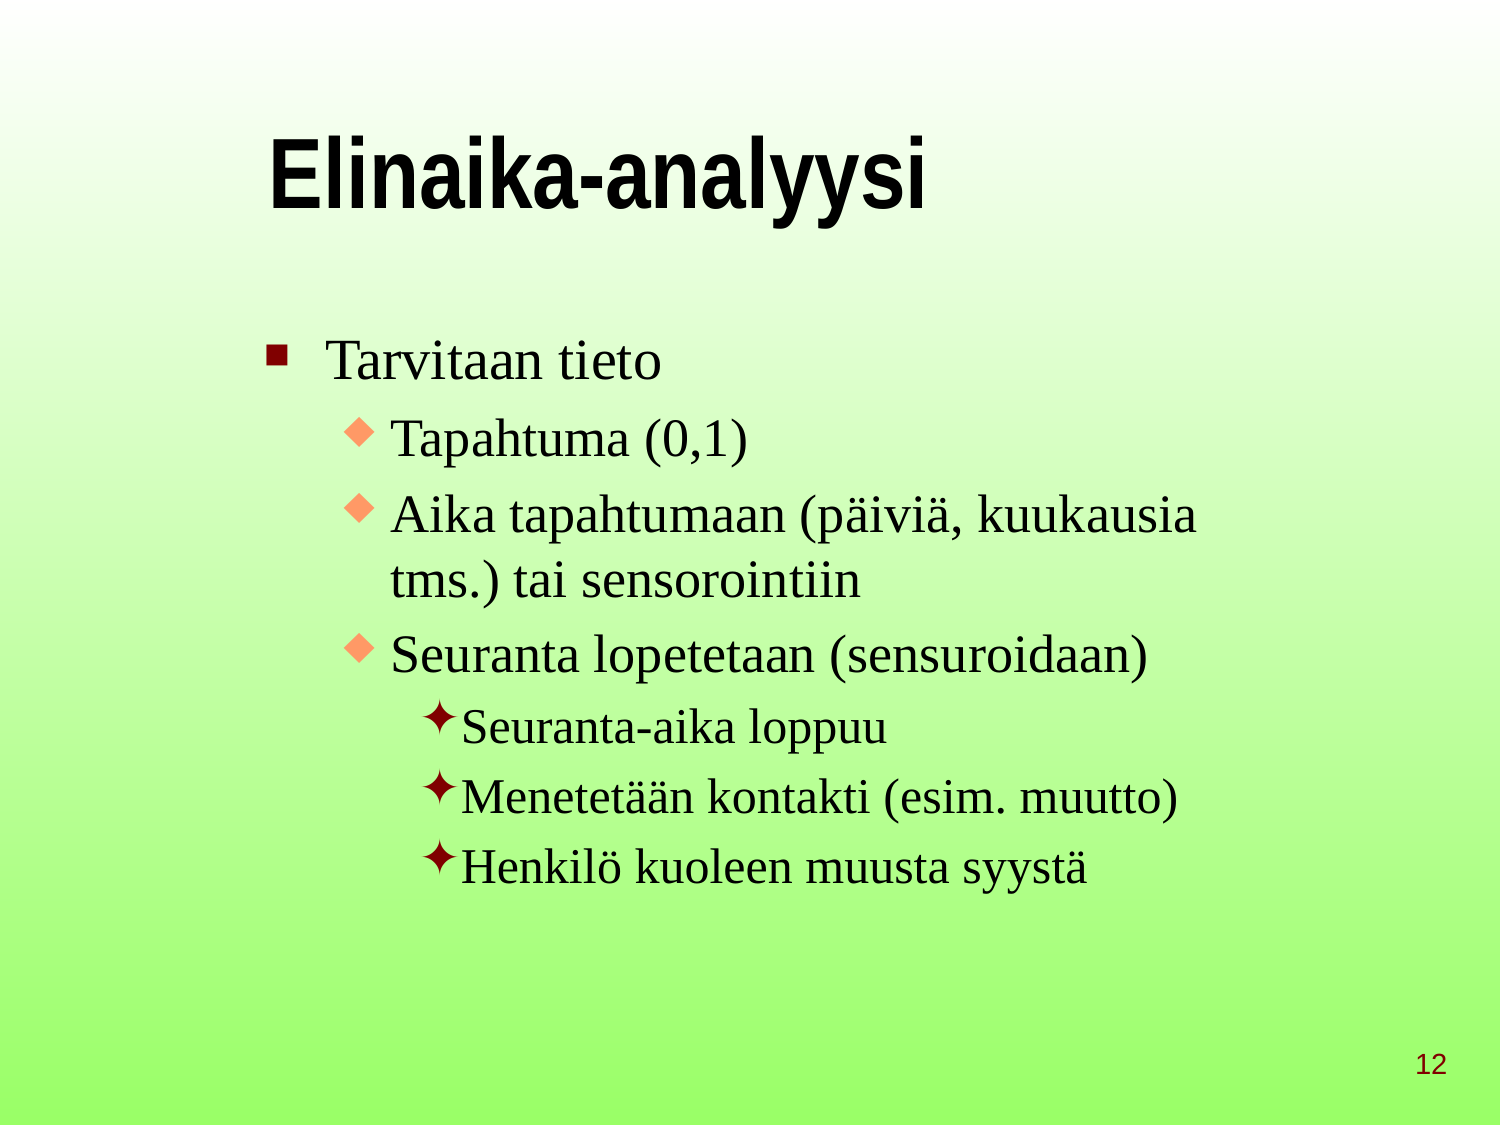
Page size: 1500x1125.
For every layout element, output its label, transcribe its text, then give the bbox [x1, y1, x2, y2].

title Elinaika-analyysi [253, 90, 1254, 278]
slide_number 12 [1149, 1024, 1463, 1101]
list Tarvitaan tieto Tapahtuma (0,1) Aika tapahtumaan (päiviä, kuukausia tms.) tai sensorointiin Seuranta lopetetaan (sensuroidaan) Seuranta-aika loppuu Menetetään kontakti (esim. muutto) Henkilö kuoleen muusta syystä [253, 313, 1254, 989]
